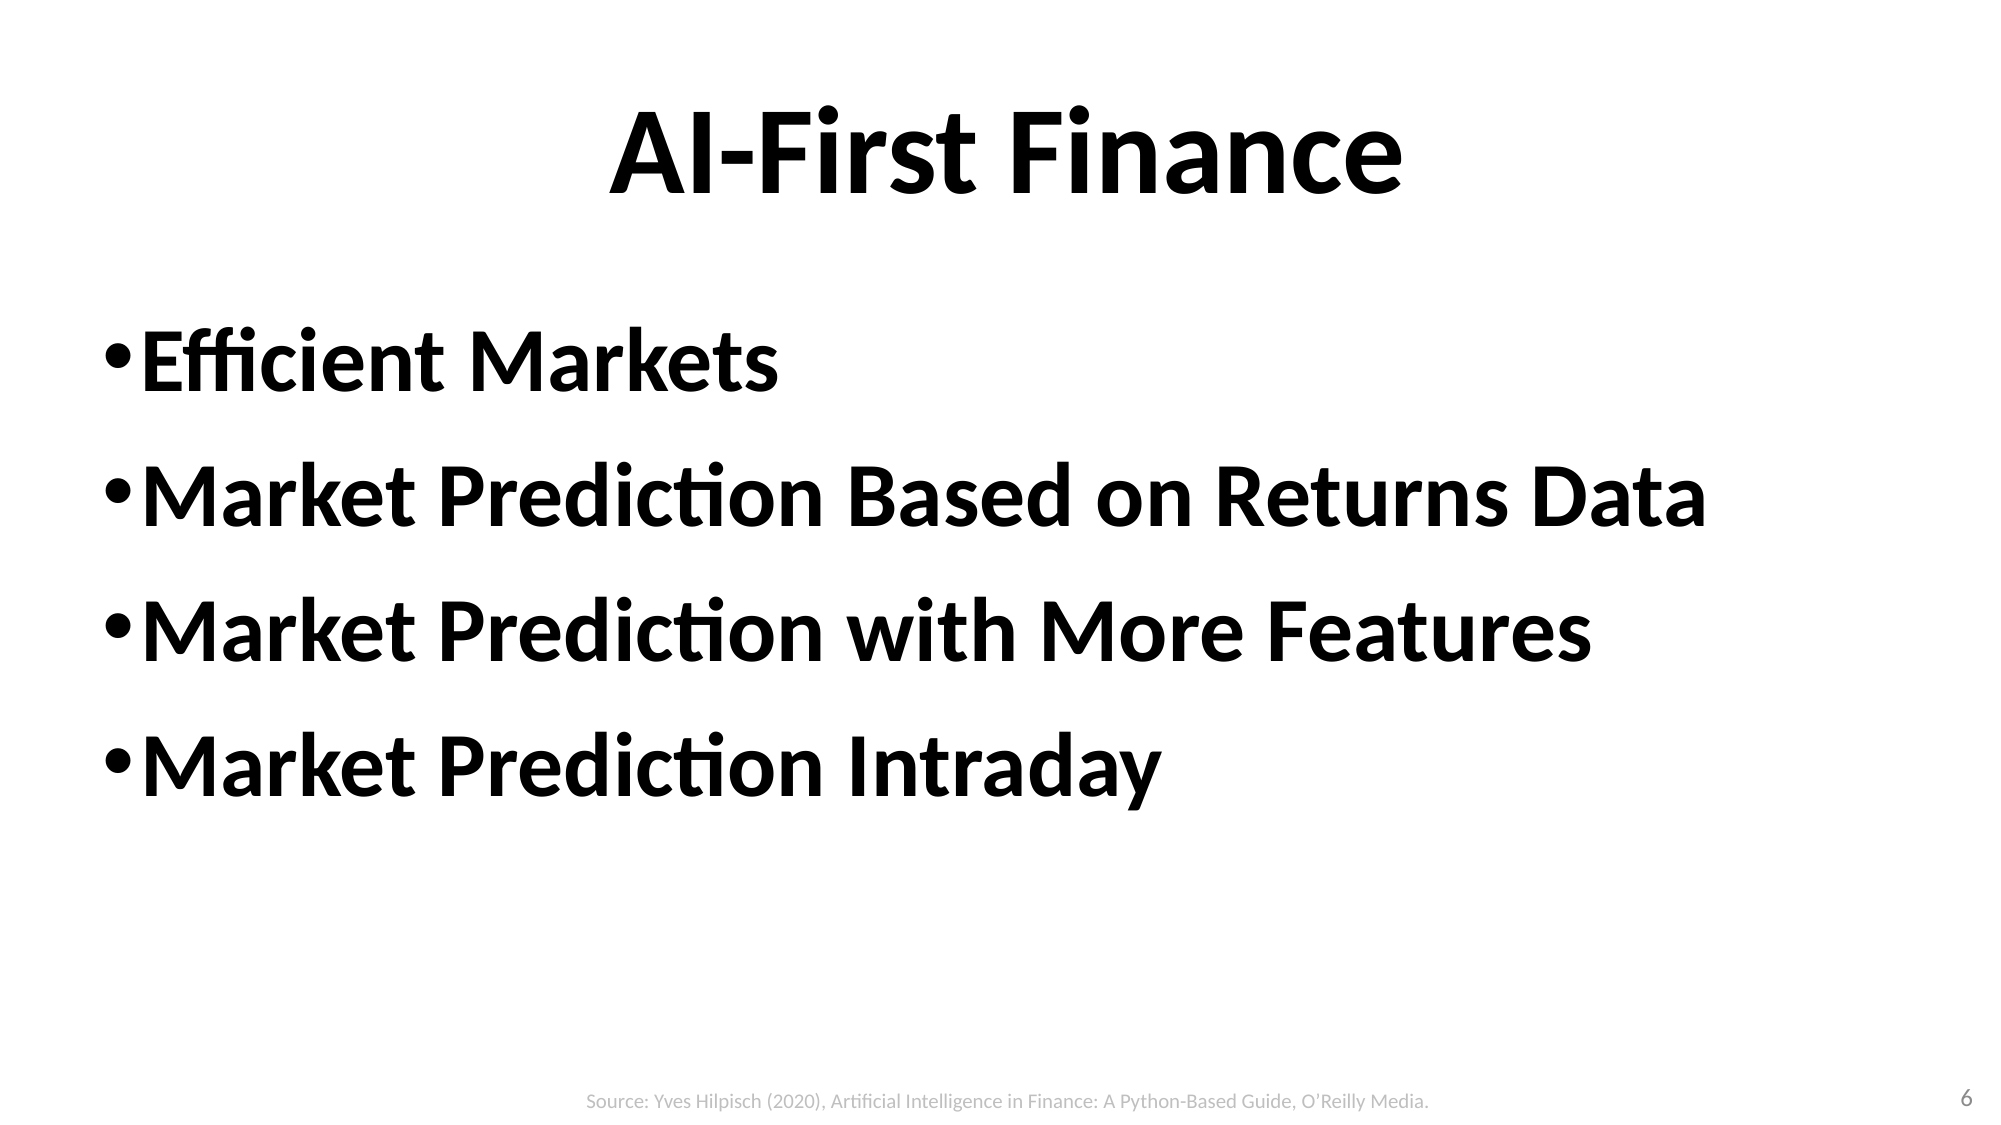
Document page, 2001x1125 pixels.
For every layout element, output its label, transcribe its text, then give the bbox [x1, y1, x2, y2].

title AI-First Finance [87, 22, 1929, 265]
list Efficient Markets Market Prediction Based on Returns Data Market Prediction with More Features Market Prediction Intraday [87, 292, 1929, 1070]
slide_number 6 [1830, 1076, 1989, 1116]
text_box Source: Yves Hilpisch (2020), Artificial Intelligence in Finance: A Python-Based Guide, O’Reilly Media. [316, 1079, 1700, 1120]
